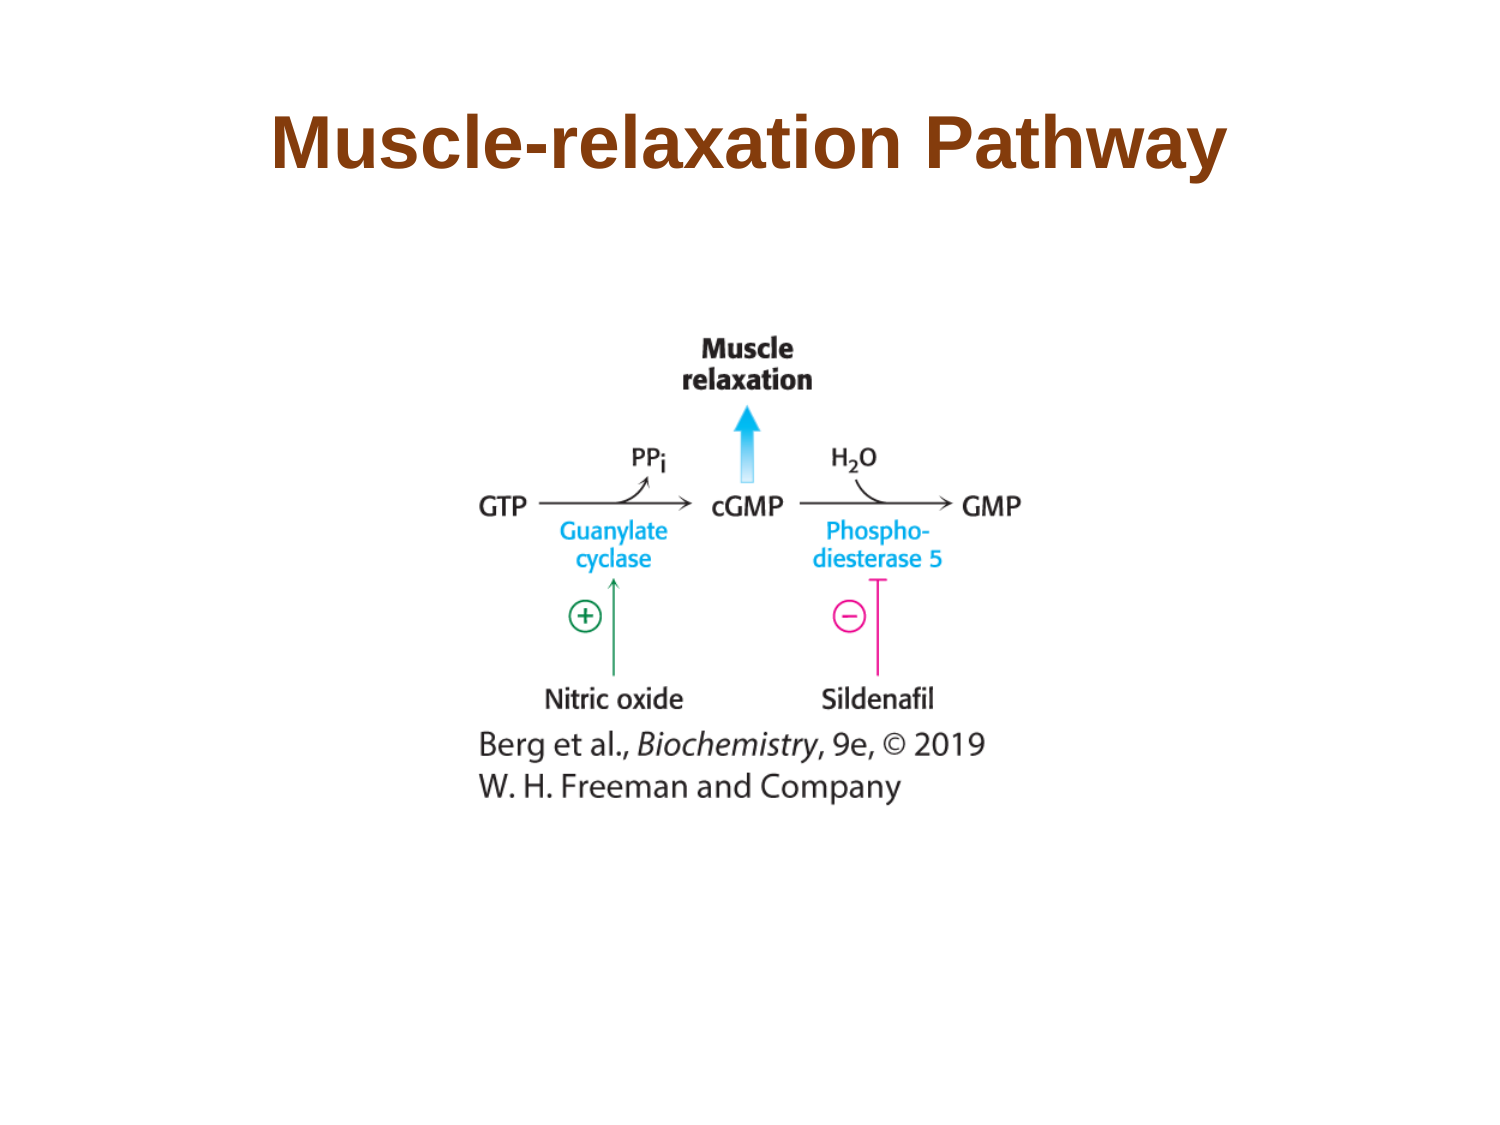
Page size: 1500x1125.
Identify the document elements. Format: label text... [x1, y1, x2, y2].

title Muscle-relaxation Pathway [75, 45, 1425, 233]
picture [309, 332, 1191, 811]
